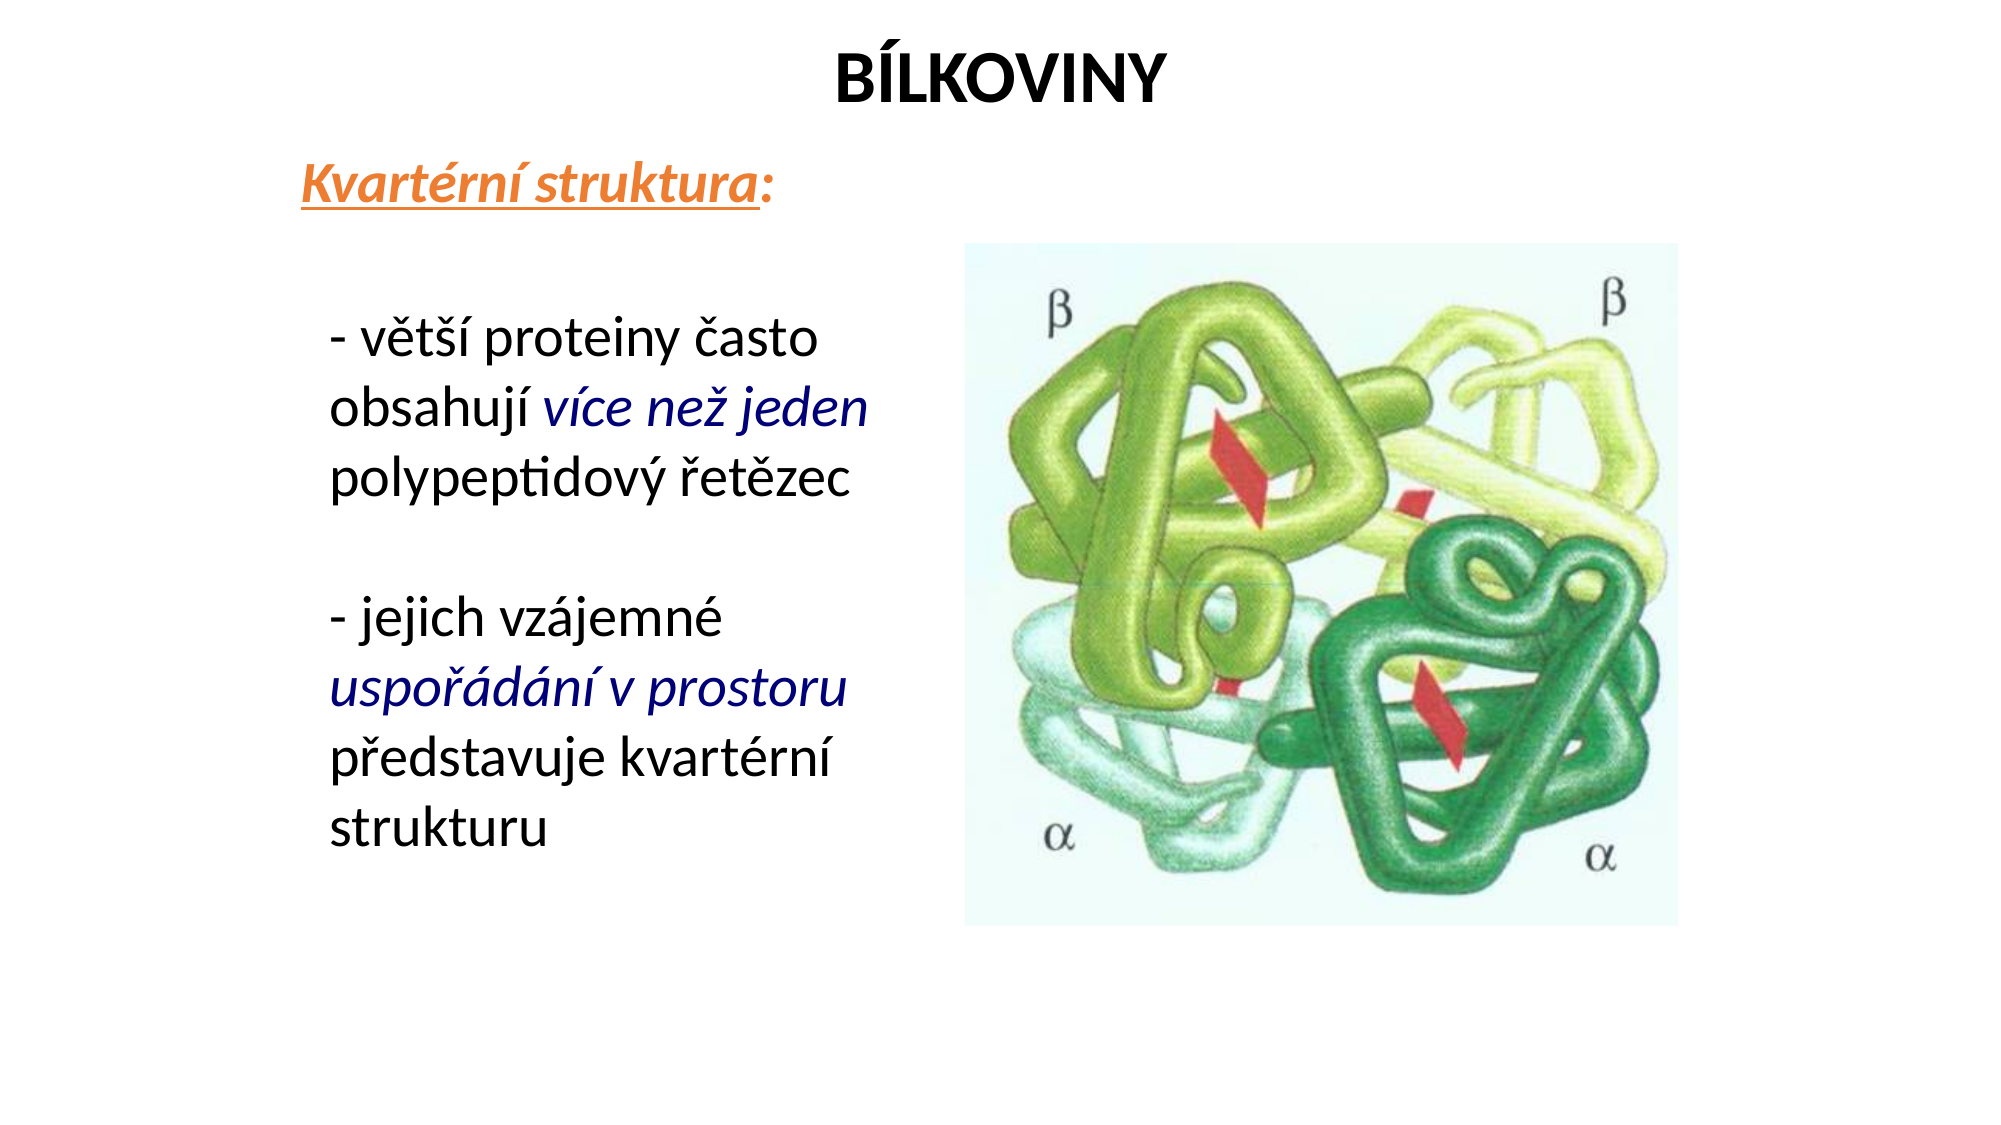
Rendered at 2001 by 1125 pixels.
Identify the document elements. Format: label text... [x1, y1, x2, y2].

text_box Kvartérní struktura: [286, 137, 791, 222]
picture [964, 243, 1679, 926]
text_box - větší proteiny často obsahují více než jeden polypeptidový řetězec - jejich vzájemné uspořádání v prostoru představuje kvartérní strukturu [314, 290, 964, 866]
text_box BÍLKOVINY [819, 19, 1183, 125]
